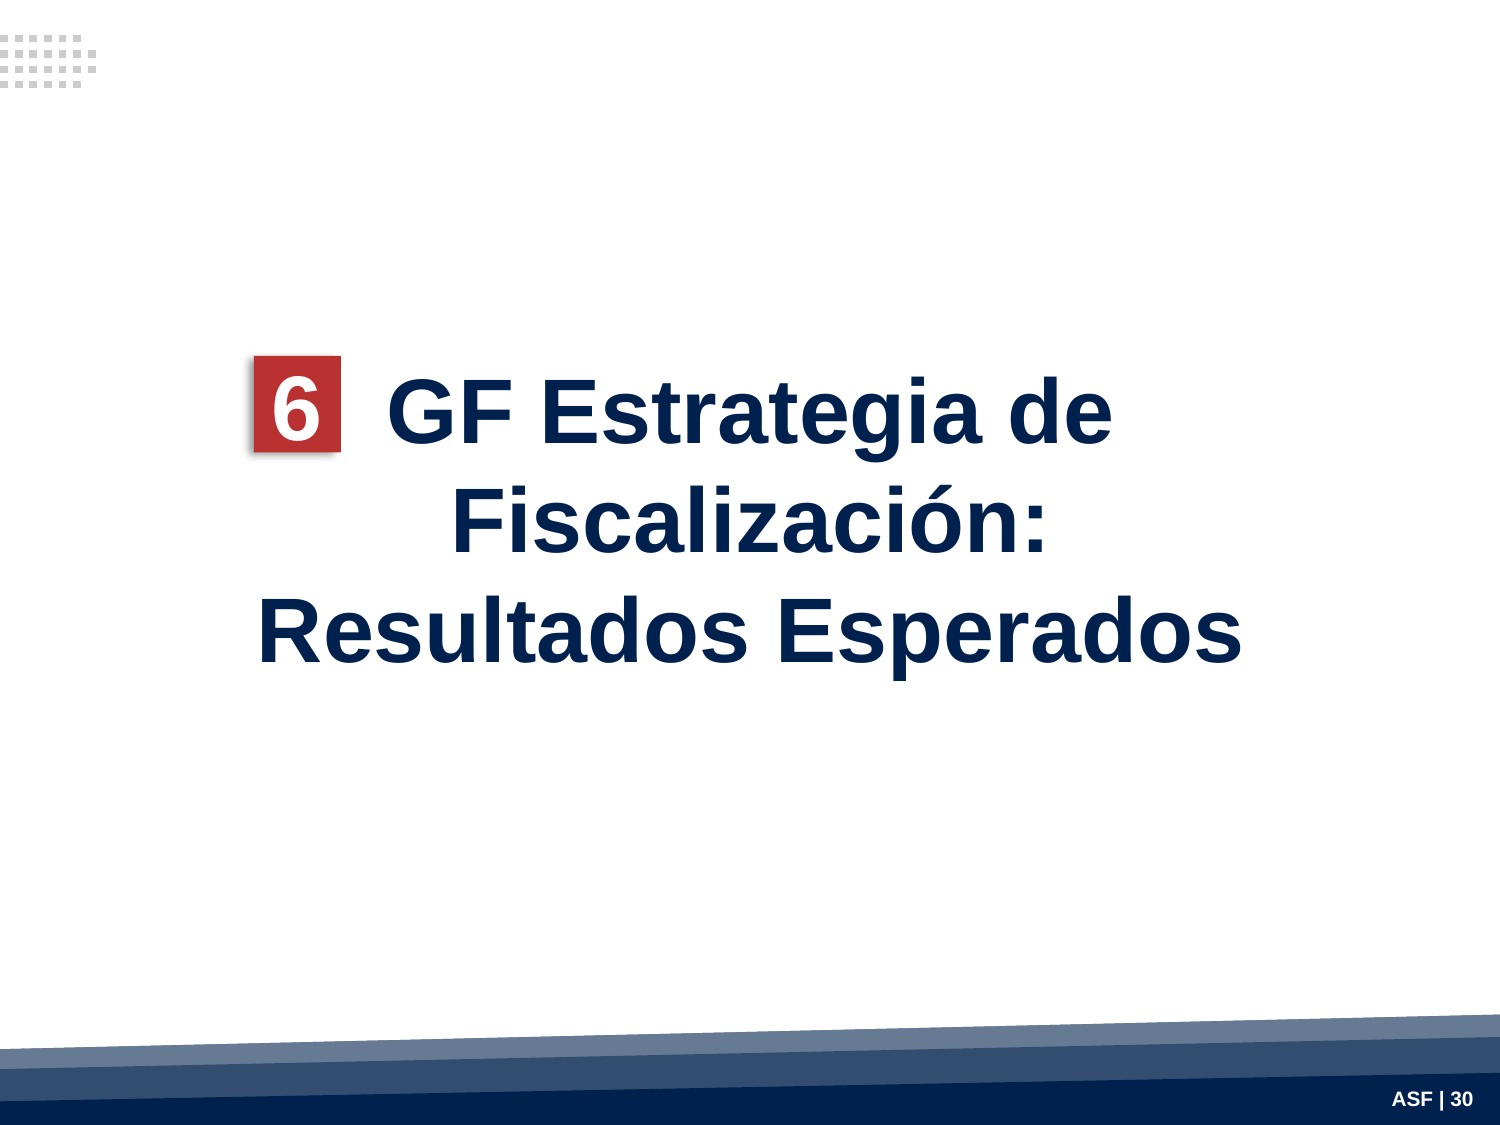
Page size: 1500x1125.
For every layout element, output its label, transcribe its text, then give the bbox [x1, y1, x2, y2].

slide_number ASF | 30 [1337, 1078, 1489, 1125]
text_box 6 [252, 354, 343, 454]
text_box GF Estrategia de Fiscalización: Resultados Esperados [185, 343, 1317, 689]
